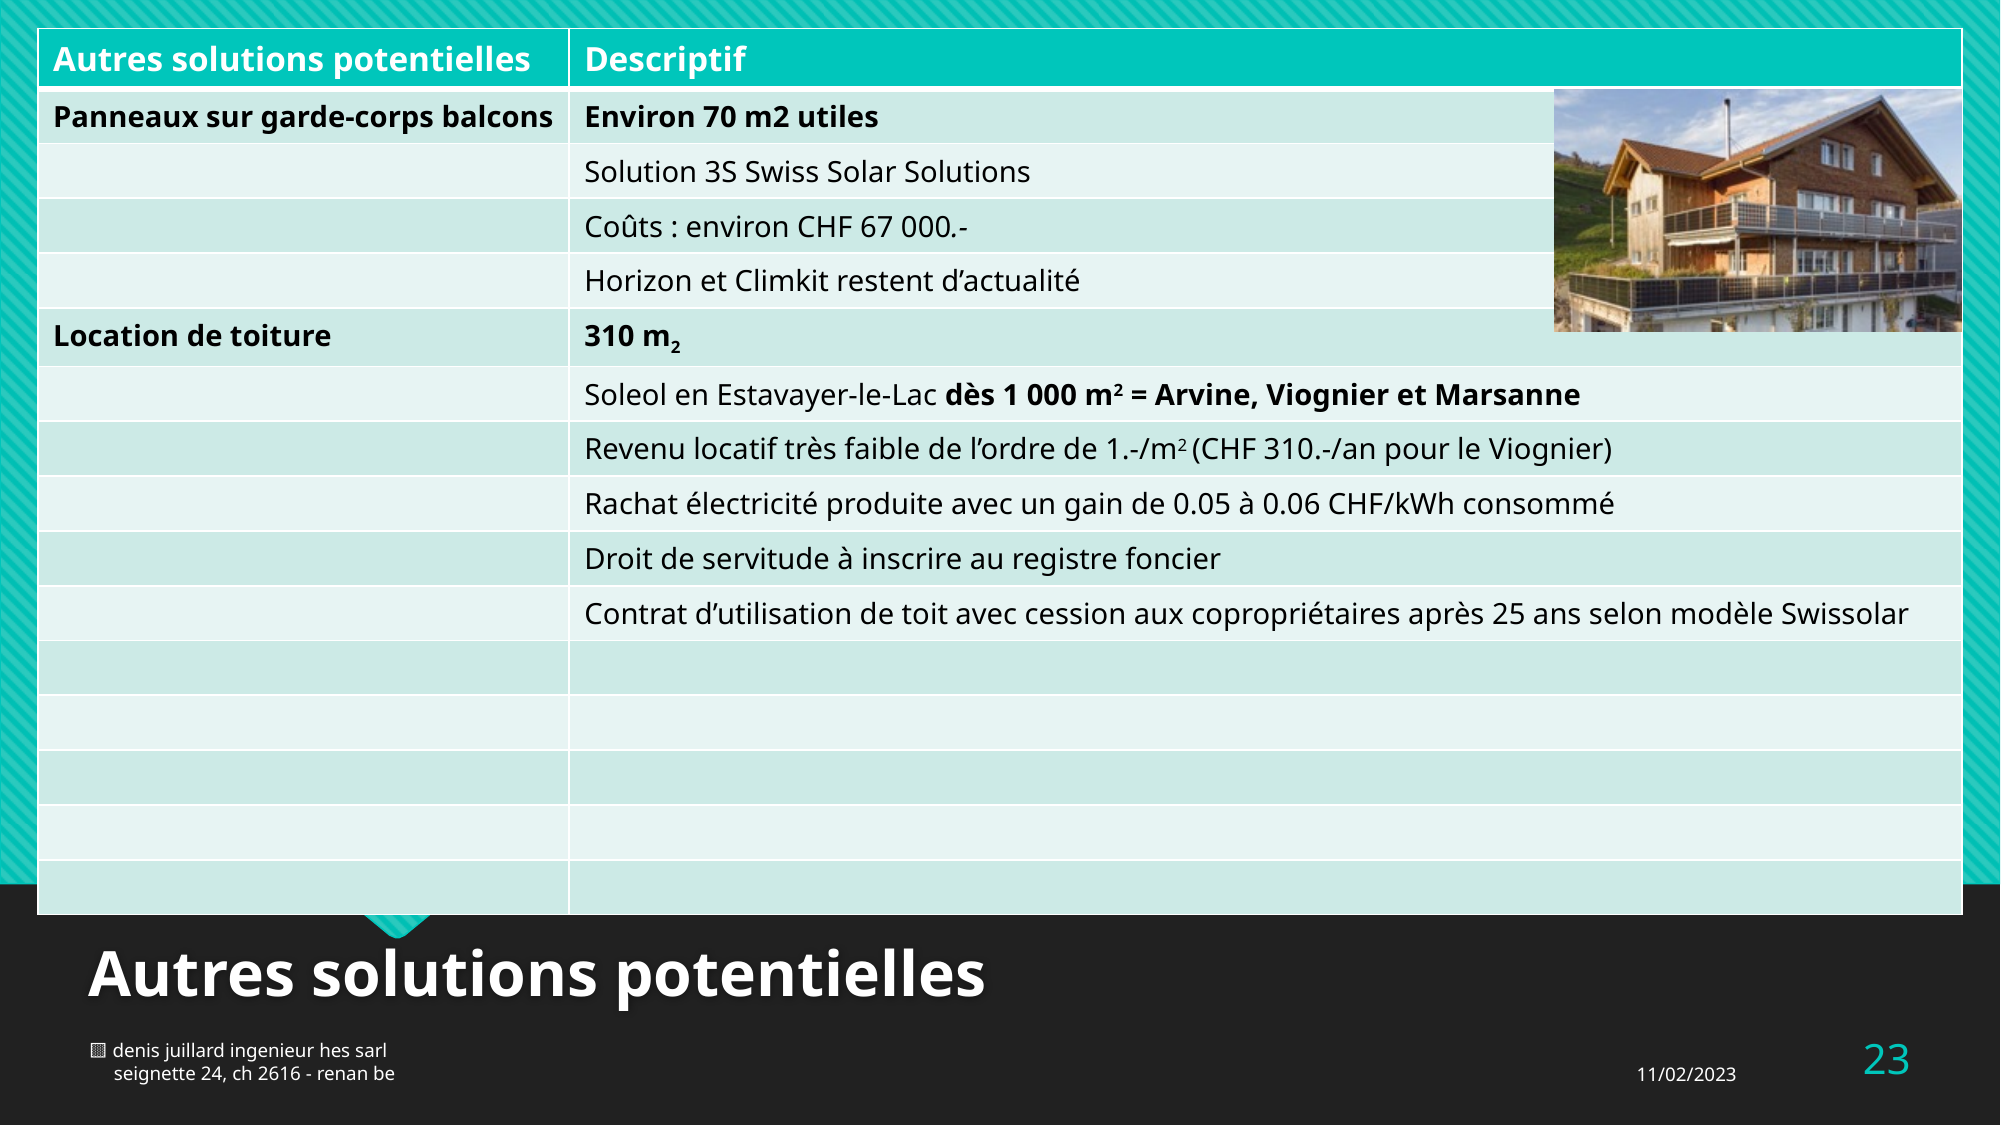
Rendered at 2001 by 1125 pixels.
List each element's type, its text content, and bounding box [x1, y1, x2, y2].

table_cell [570, 861, 1961, 914]
table_cell Panneaux sur garde-corps balcons [39, 92, 568, 143]
table_cell [39, 422, 568, 475]
table_cell [39, 806, 568, 859]
table_cell [39, 367, 568, 420]
table_cell Droit de servitude à inscrire au registre foncier [570, 532, 1961, 585]
table_cell Solution 3S Swiss Solar Solutions [570, 144, 1553, 197]
table_cell [570, 696, 1961, 749]
table_cell [39, 144, 568, 197]
table_cell 310 m2 [570, 309, 1961, 366]
table_cell [39, 641, 568, 694]
table_cell Location de toiture [39, 309, 568, 366]
table_header Autres solutions potentielles [39, 29, 568, 86]
table_cell [570, 806, 1961, 859]
table_cell [39, 751, 568, 804]
table_cell Coûts : environ CHF 67 000.- [570, 199, 1553, 252]
table_cell [39, 199, 568, 252]
table_header Descriptif [570, 29, 1961, 86]
slide_number 22 [1751, 1010, 1926, 1092]
table_cell [39, 696, 568, 749]
table_cell [39, 477, 568, 530]
table_cell [39, 532, 568, 585]
subtitle Autres solutions potentielles [73, 926, 1926, 999]
table_cell Contrat d’utilisation de toit avec cession aux copropriétaires après 25 ans selon modèle Swissolar [570, 587, 1961, 640]
table_cell Rachat électricité produite avec un gain de 0.05 à 0.06 CHF/kWh consommé [570, 477, 1961, 530]
table_cell Revenu locatif très faible de l’ordre de 1.-/m2 (CHF 310.-/an pour le Viognier) [570, 422, 1961, 475]
table_cell [39, 254, 568, 307]
table_cell [570, 641, 1961, 694]
table_cell Horizon et Climkit restent d’actualité [570, 254, 1553, 307]
table_cell [570, 751, 1961, 804]
table_cell [39, 861, 568, 914]
table_cell Soleol en Estavayer-le-Lac dès 1 000 m2 = Arvine, Viognier et Marsanne [570, 367, 1961, 420]
table_cell [39, 587, 568, 640]
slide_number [1613, 1048, 1752, 1093]
picture [1553, 89, 1962, 332]
footer 🟨 denis juillard ingenieur hes sarl seignette 24, ch 2616 - renan be [74, 1031, 1493, 1092]
table_cell Environ 70 m2 utiles [570, 92, 1553, 143]
